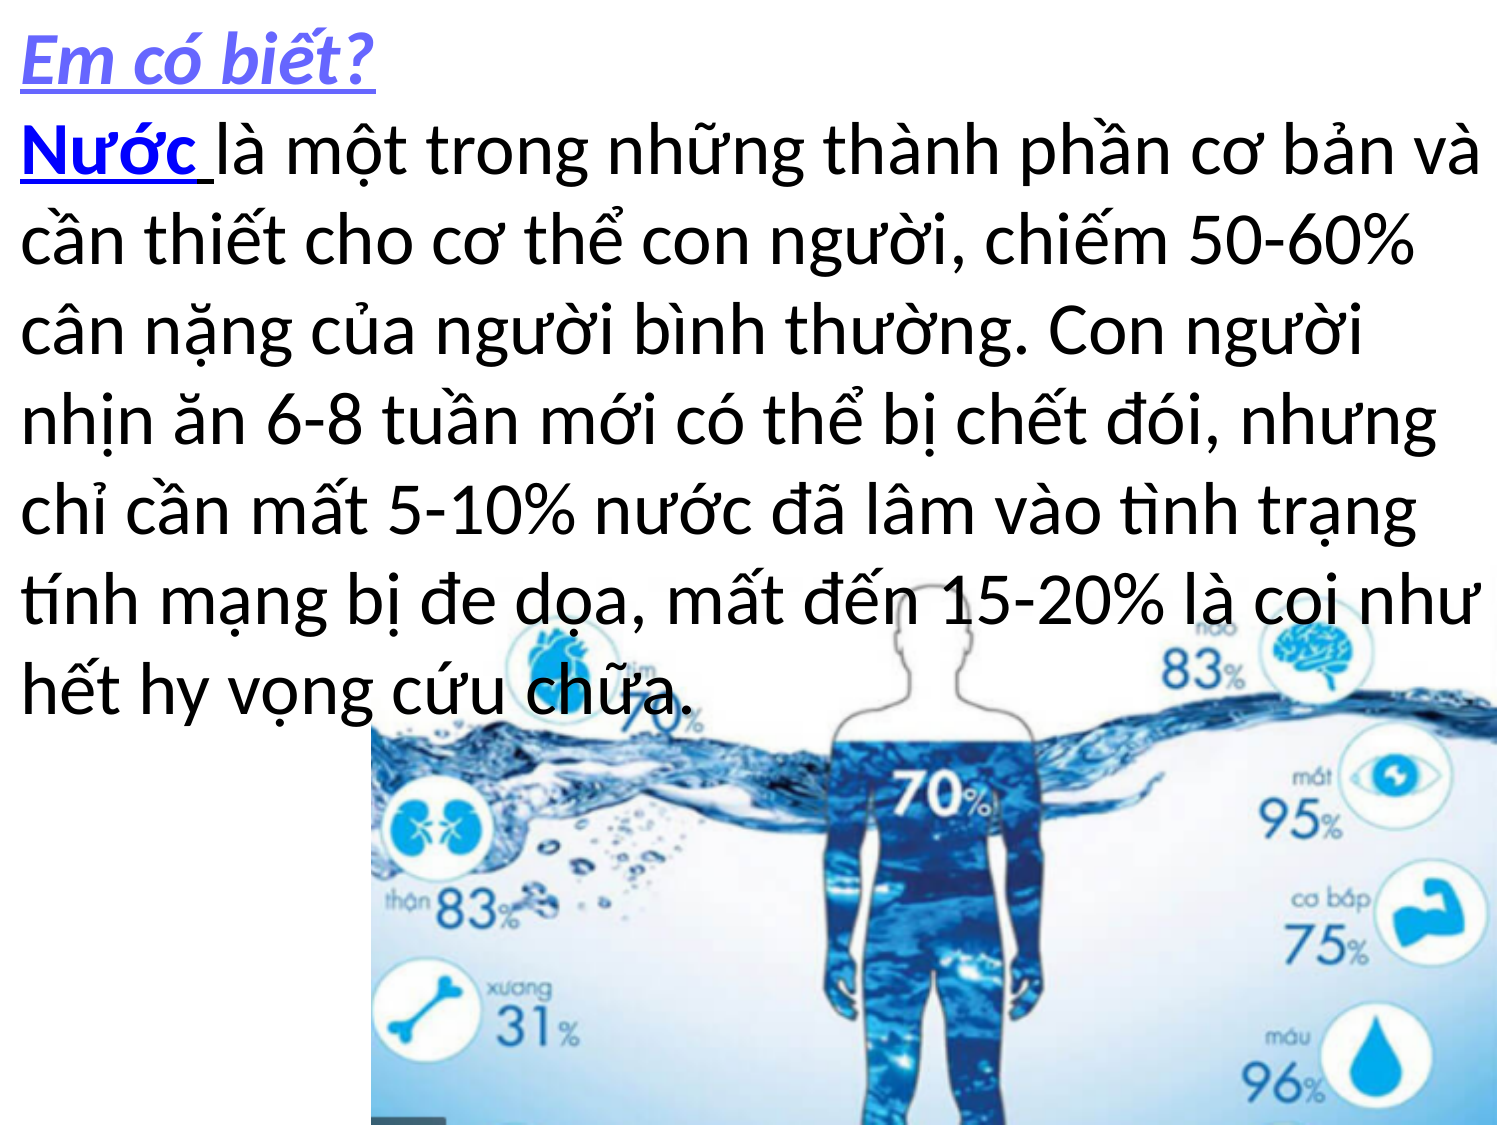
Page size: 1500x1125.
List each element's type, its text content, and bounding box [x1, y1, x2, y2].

text_box Em có biết? Nước là một trong những thành phần cơ bản và cần thiết cho cơ thể con người, chiếm 50-60% cân nặng của người bình thường. Con người nhịn ăn 6-8 tuần mới có thể bị chết đói, nhưng chỉ cần mất 5-10% nước đã lâm vào tình trạng tính mạng bị đe dọa, mất đến 15-20% là coi như hết hy vọng cứu chữa. [5, 2, 1500, 737]
title [0, 0, 1500, 188]
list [371, 484, 1497, 1125]
